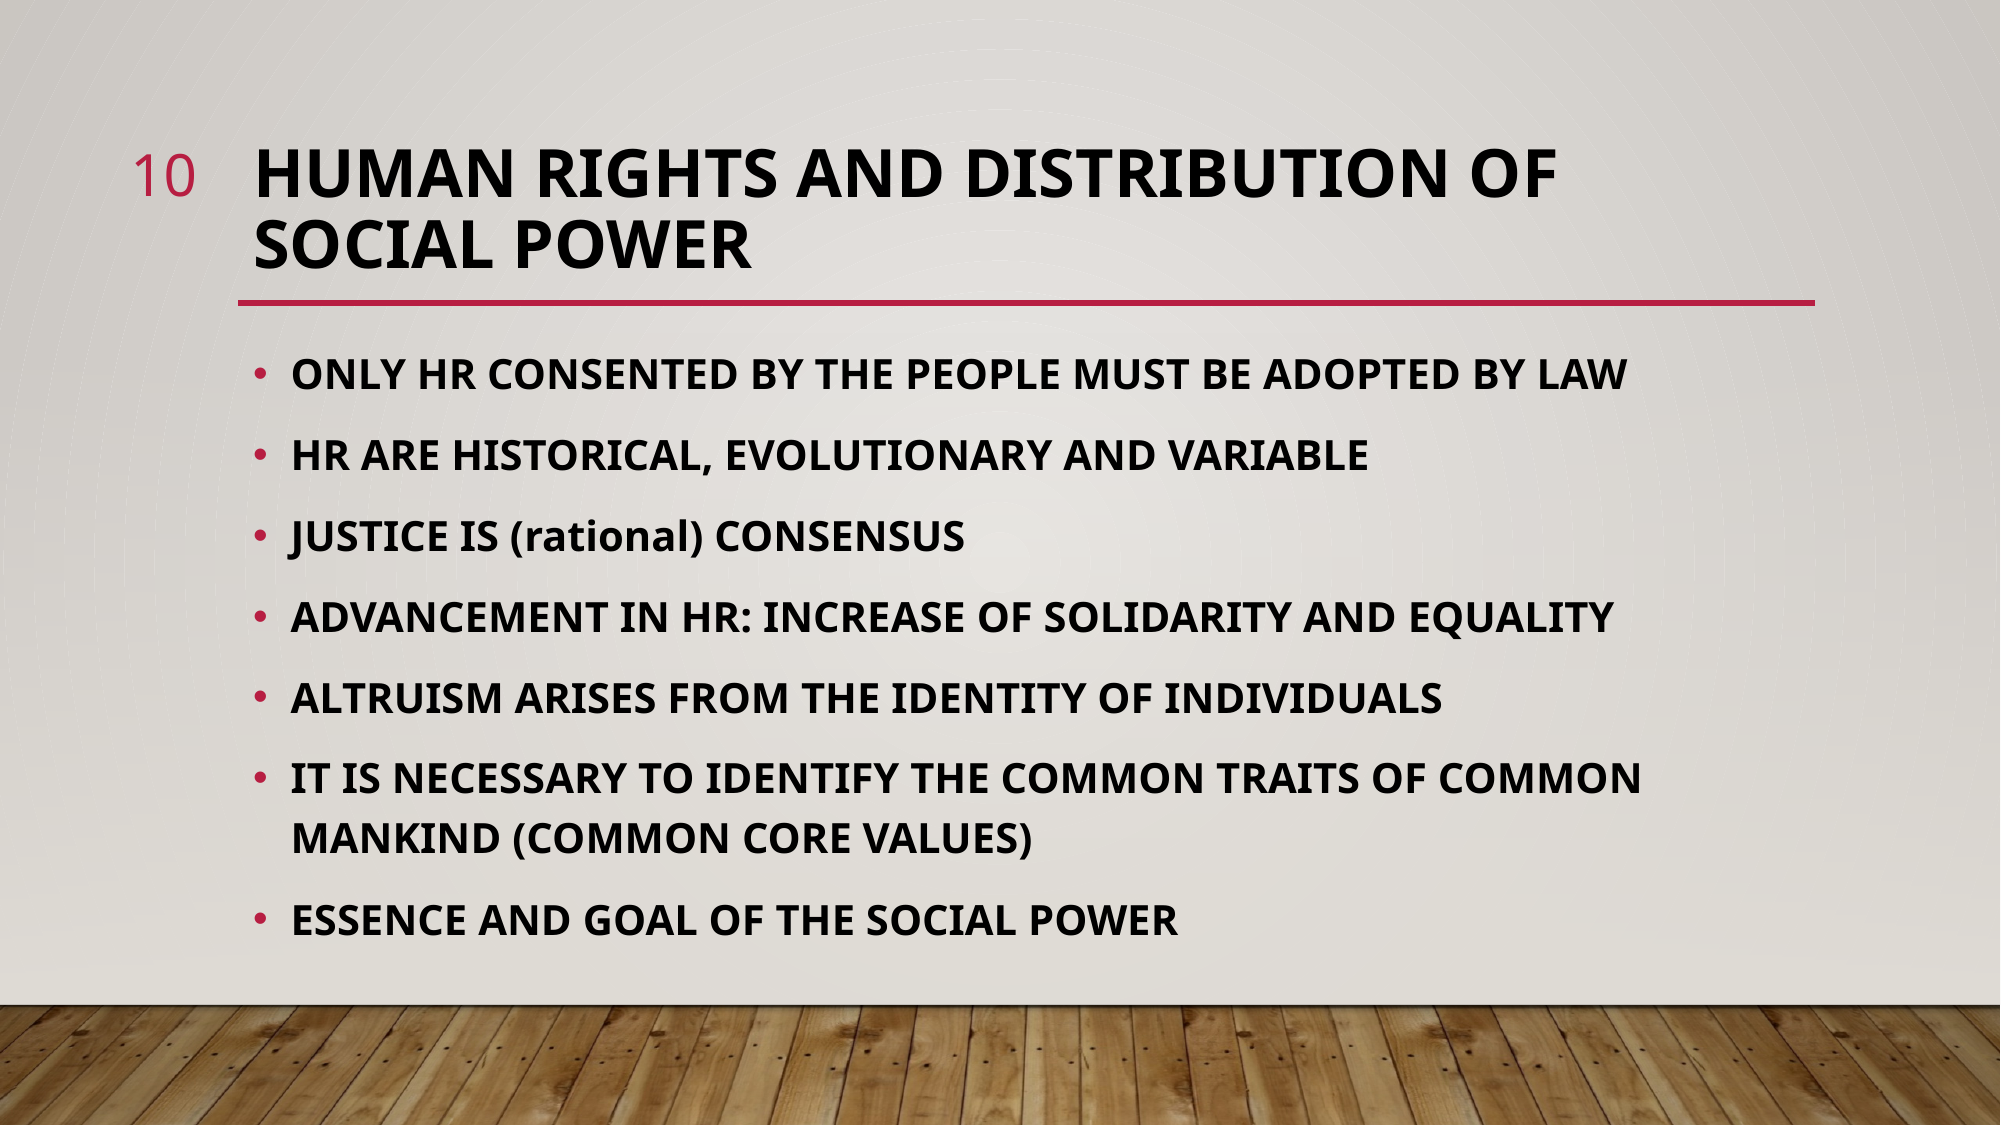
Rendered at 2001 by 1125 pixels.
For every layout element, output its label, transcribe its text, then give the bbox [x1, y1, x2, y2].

picture [0, 1005, 2000, 1125]
slide_number 10 [78, 131, 212, 214]
title HUMAN RIGHTS AND DISTRIBUTION OF SOCIAL POWER [238, 131, 1814, 305]
list ONLY HR CONSENTED BY THE PEOPLE MUST BE ADOPTED BY LAW HR ARE HISTORICAL, EVOLUTIONARY AND VARIABLE JUSTICE IS (rational) CONSENSUS ADVANCEMENT IN HR: INCREASE OF SOLIDARITY AND EQUALITY ALTRUISM ARISES FROM THE IDENTITY OF INDIVIDUALS IT IS NECESSARY TO IDENTIFY THE COMMON TRAITS OF COMMON MANKIND (COMMON CORE VALUES) ESSENCE AND GOAL OF THE SOCIAL POWER [238, 330, 1814, 897]
